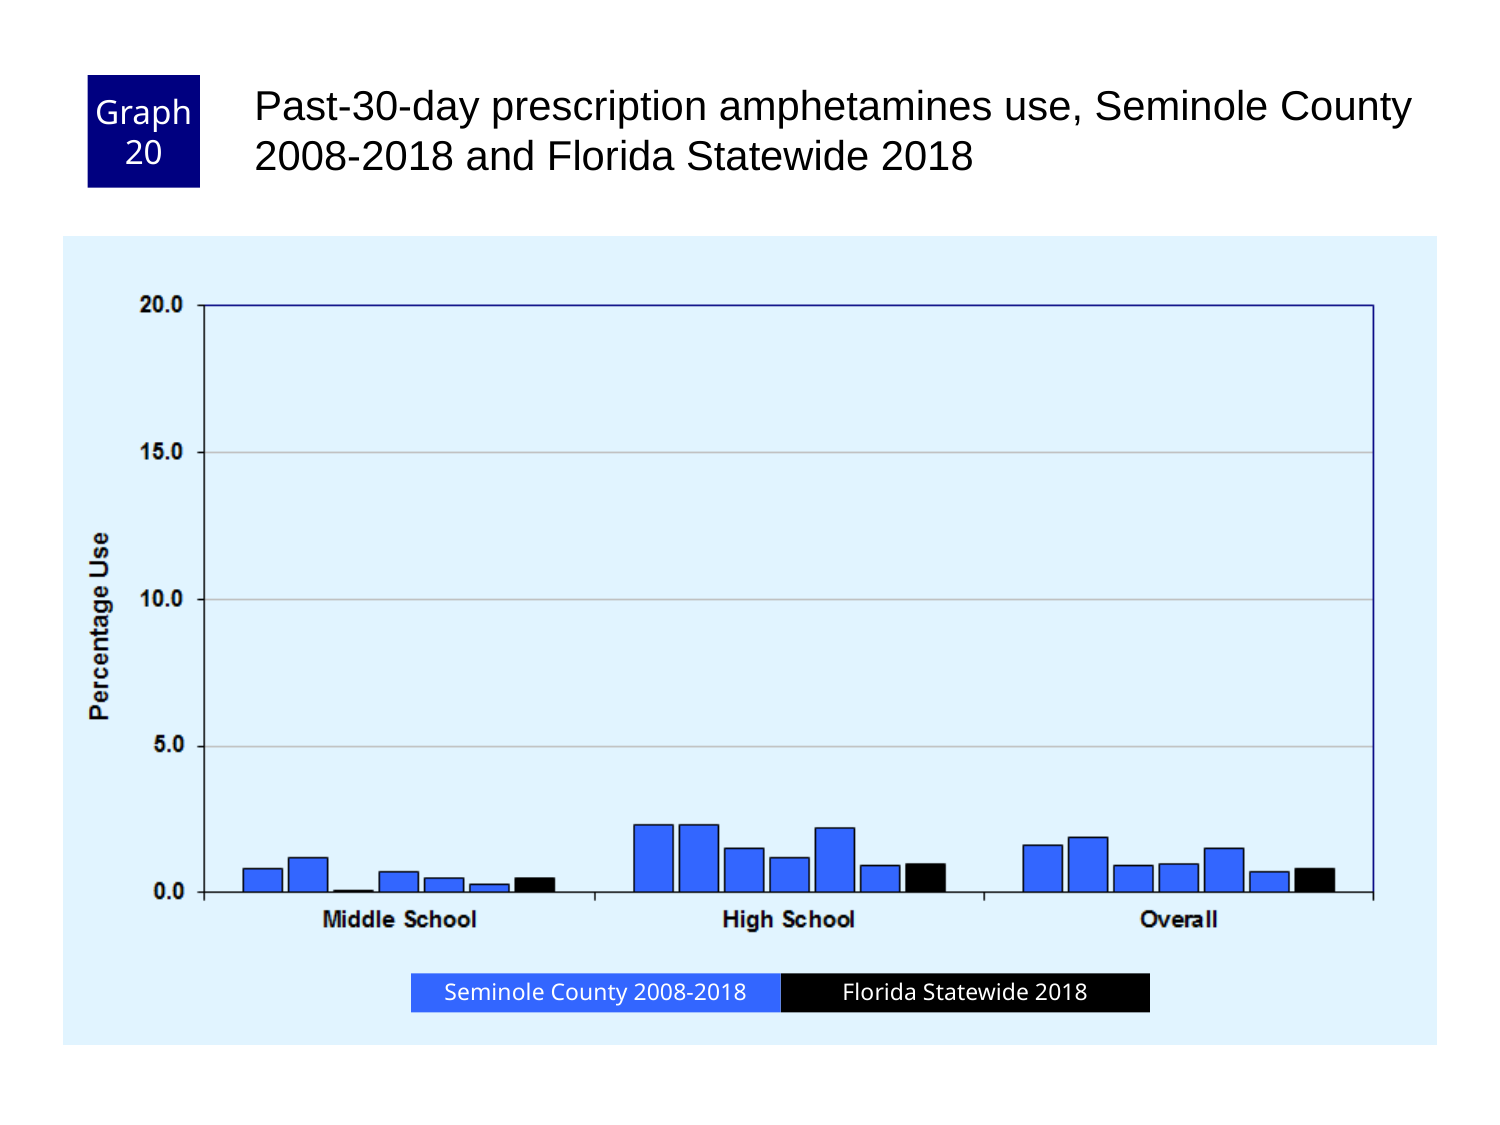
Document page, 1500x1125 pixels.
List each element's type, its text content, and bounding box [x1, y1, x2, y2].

text_box Past-30-day prescription amphetamines use, Seminole County 2008-2018 and Florida Statewide 2018 [249, 75, 1438, 200]
text_box Graph 20 [87, 75, 200, 188]
picture [62, 236, 1437, 1046]
